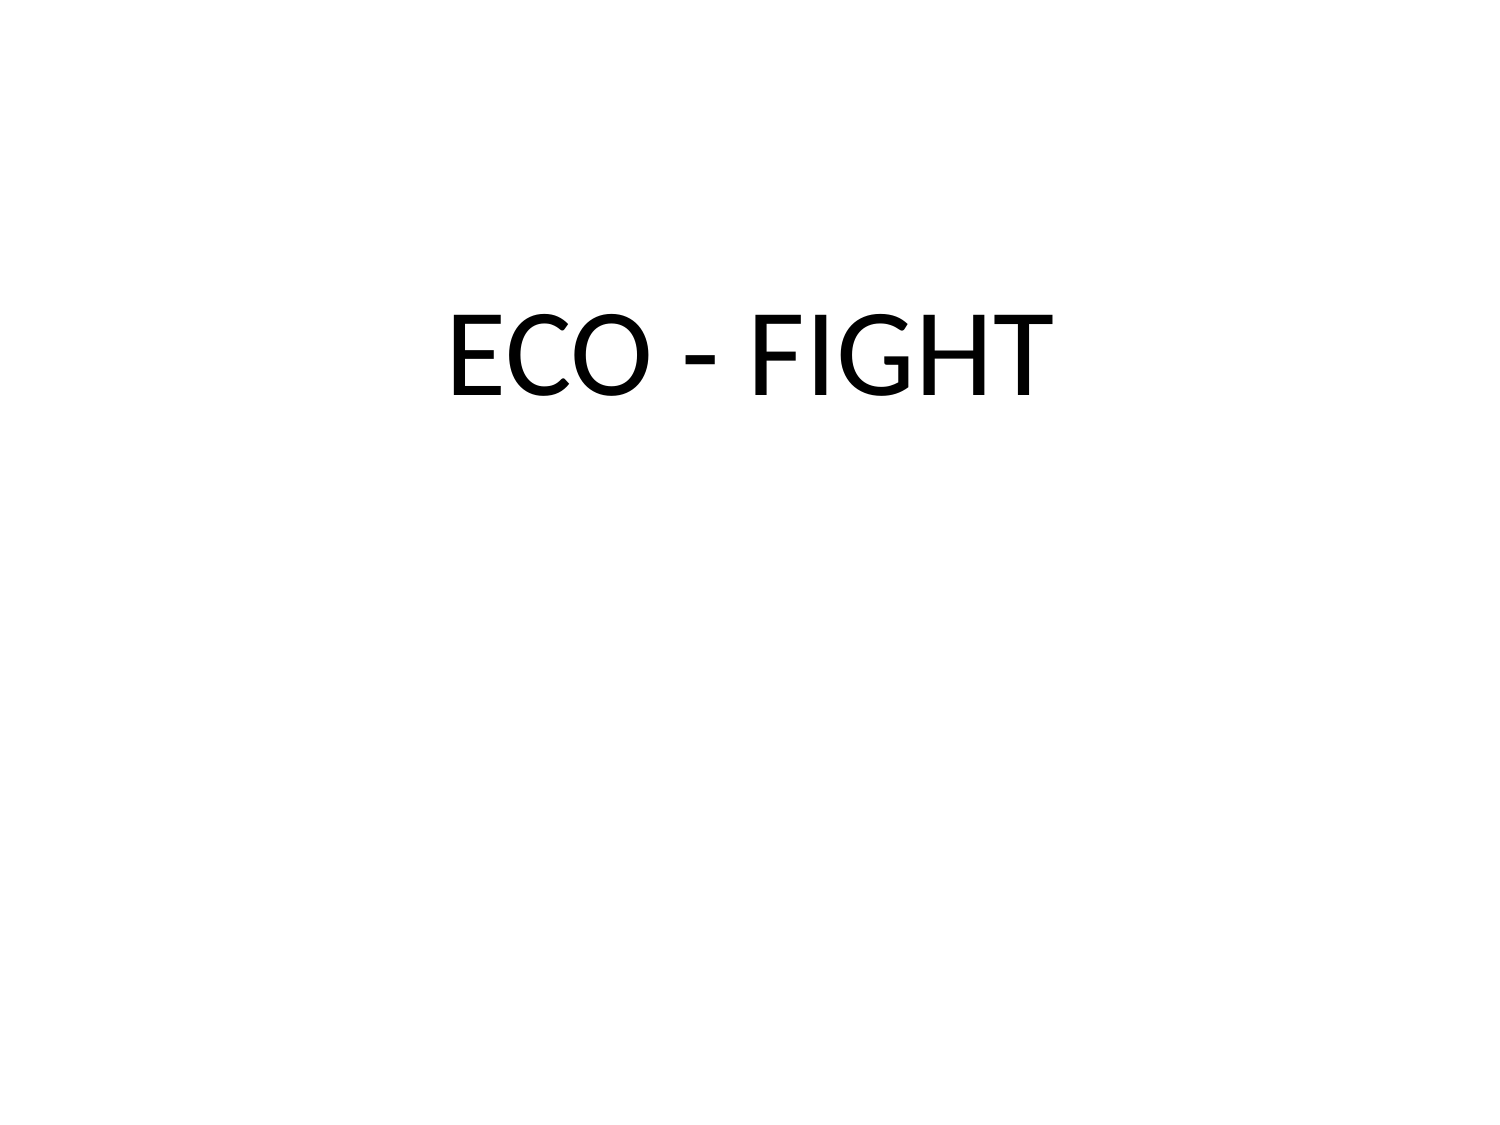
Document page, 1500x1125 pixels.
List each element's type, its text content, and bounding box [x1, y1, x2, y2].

list ECO - FIGHT [75, 262, 1425, 1005]
